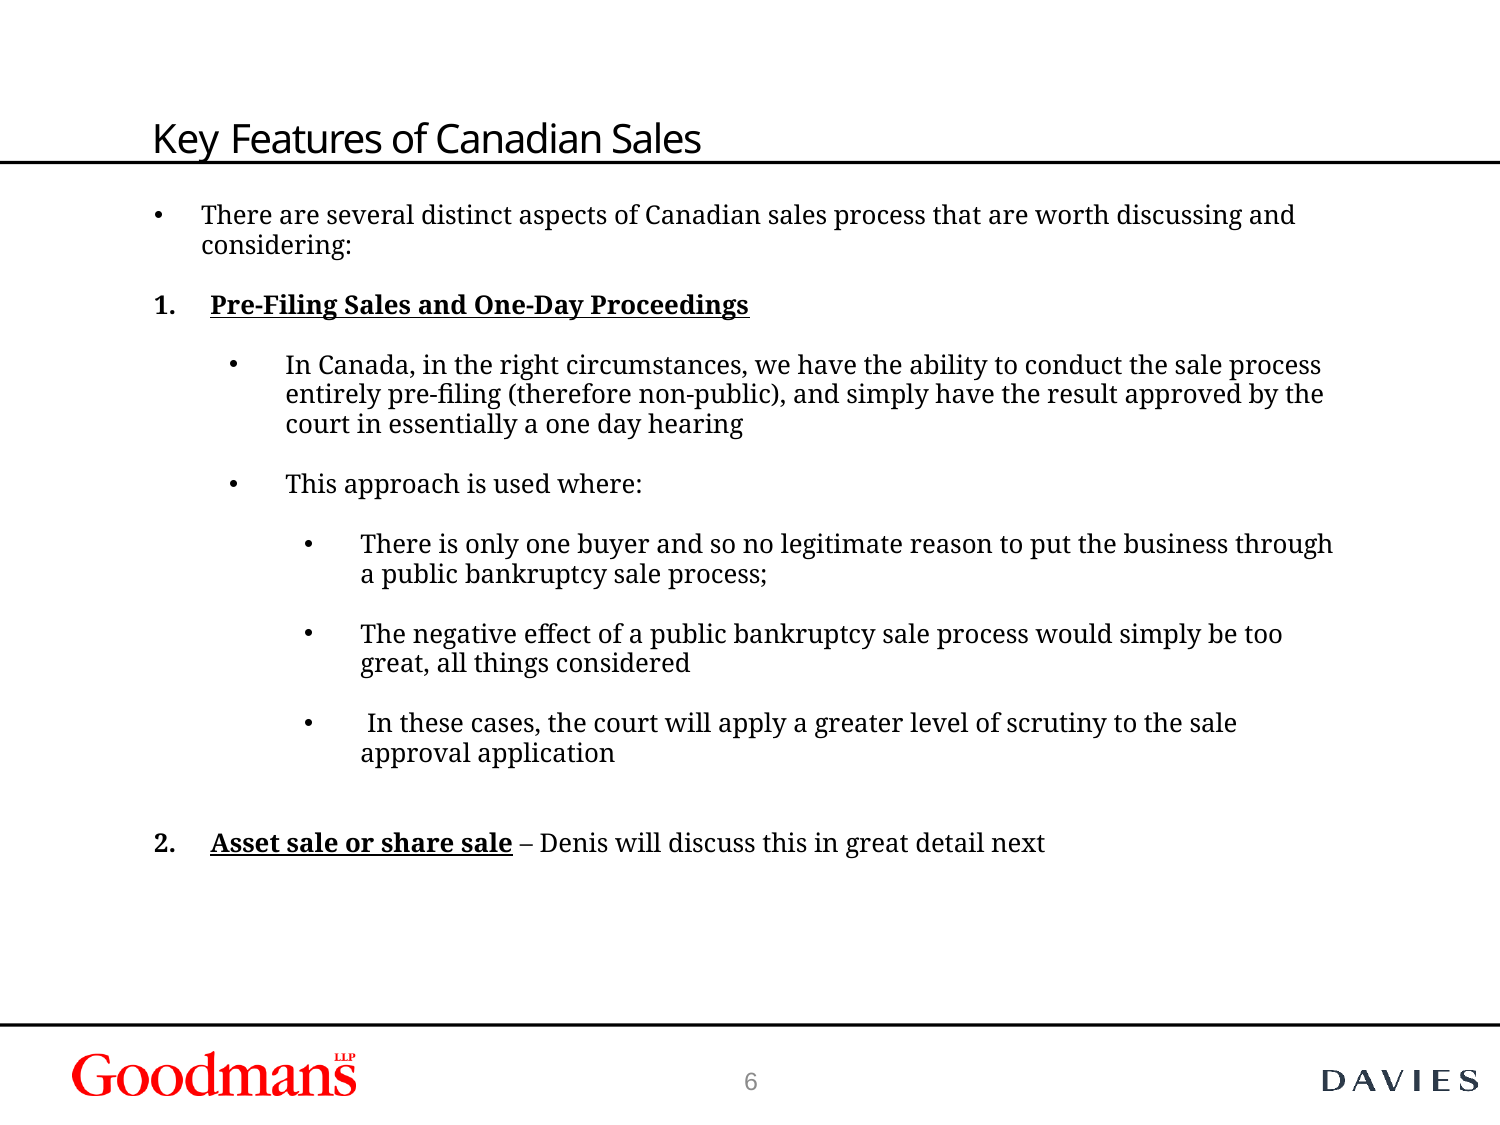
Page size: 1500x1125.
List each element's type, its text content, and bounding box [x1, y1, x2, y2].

picture [72, 1051, 152, 1096]
title Key Features of Canadian Sales [149, 0, 1401, 162]
slide_number 5 [576, 1050, 927, 1111]
text_box There are several distinct aspects of Canadian sales process that are worth discussing and considering: Pre-Filing Sales and One-Day Proceedings In Canada, in the right circumstances, we have the ability to conduct the sale process entirely pre-filing (therefore non-public), and simply have the result approved by the court in essentially a one day hearing This approach is used where: There is only one buyer and so no legitimate reason to put the business through a public bankruptcy sale process; The negative effect of a public bankruptcy sale process would simply be too great, all things considered In these cases, the court will apply a greater level of scrutiny to the sale approval application Asset sale or share sale – Denis will discuss this in great detail next [152, 199, 1350, 1125]
picture [1299, 1035, 1500, 1125]
